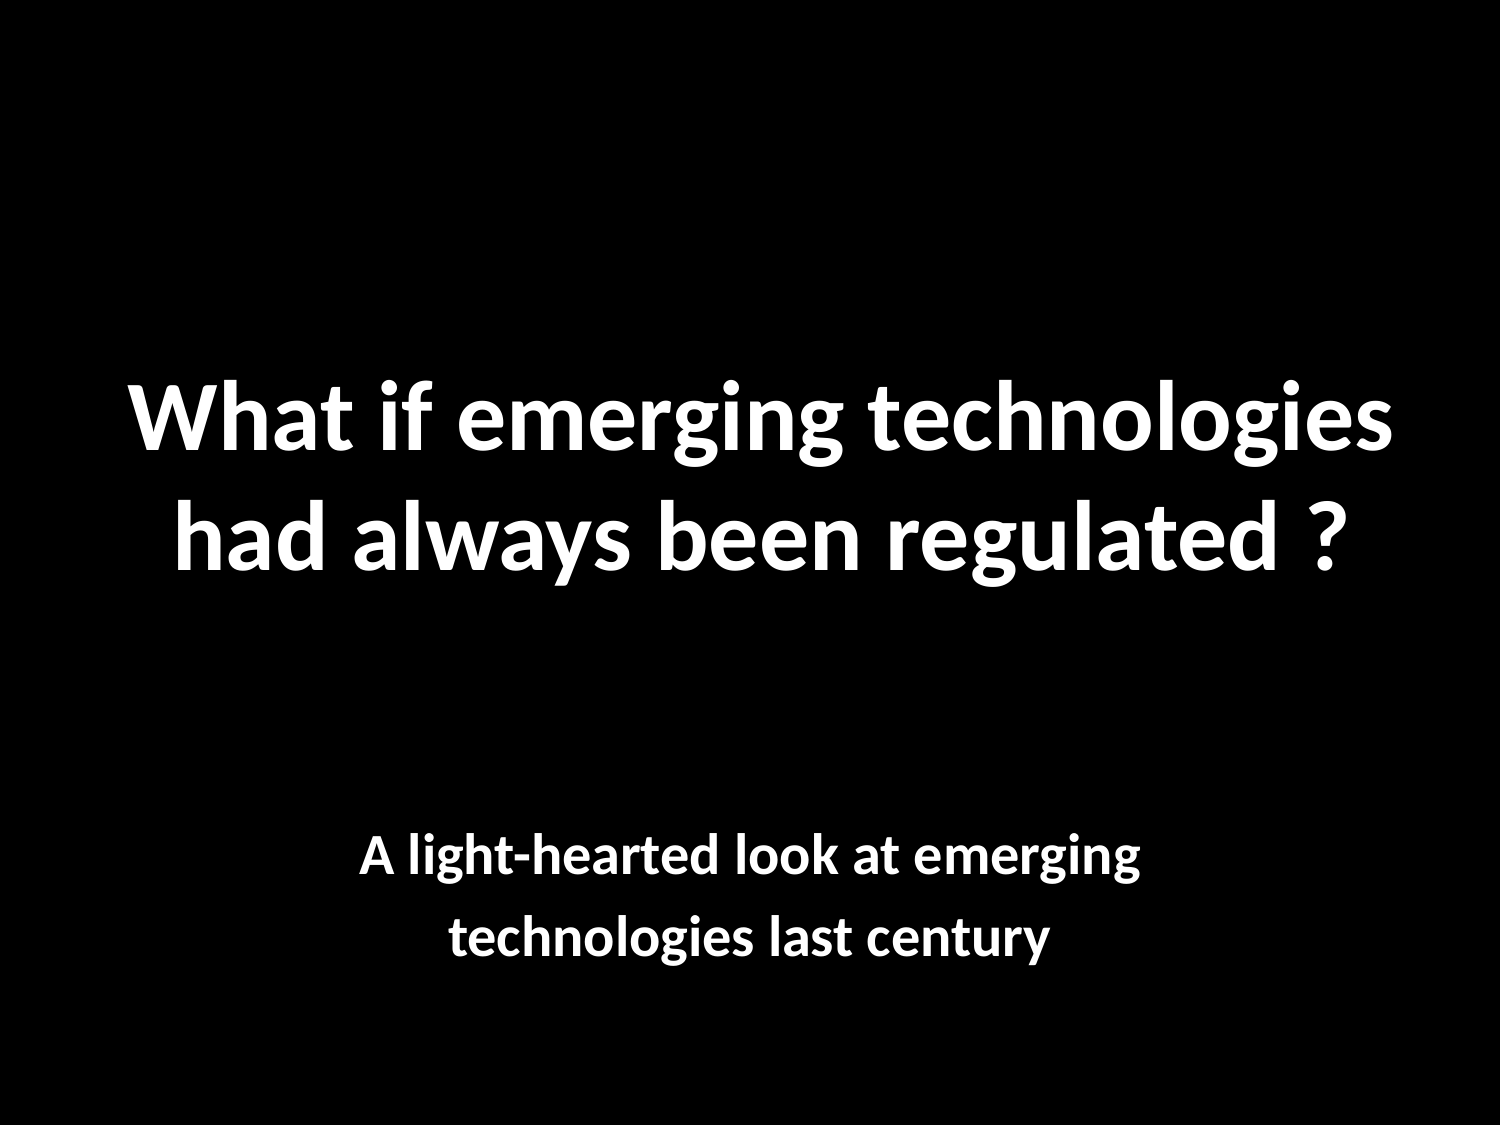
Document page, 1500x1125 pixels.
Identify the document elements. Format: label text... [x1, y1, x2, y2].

subtitle A light-hearted look at emerging technologies last century [0, 808, 1500, 1047]
title What if emerging technologies had always been regulated ? [23, 349, 1500, 591]
